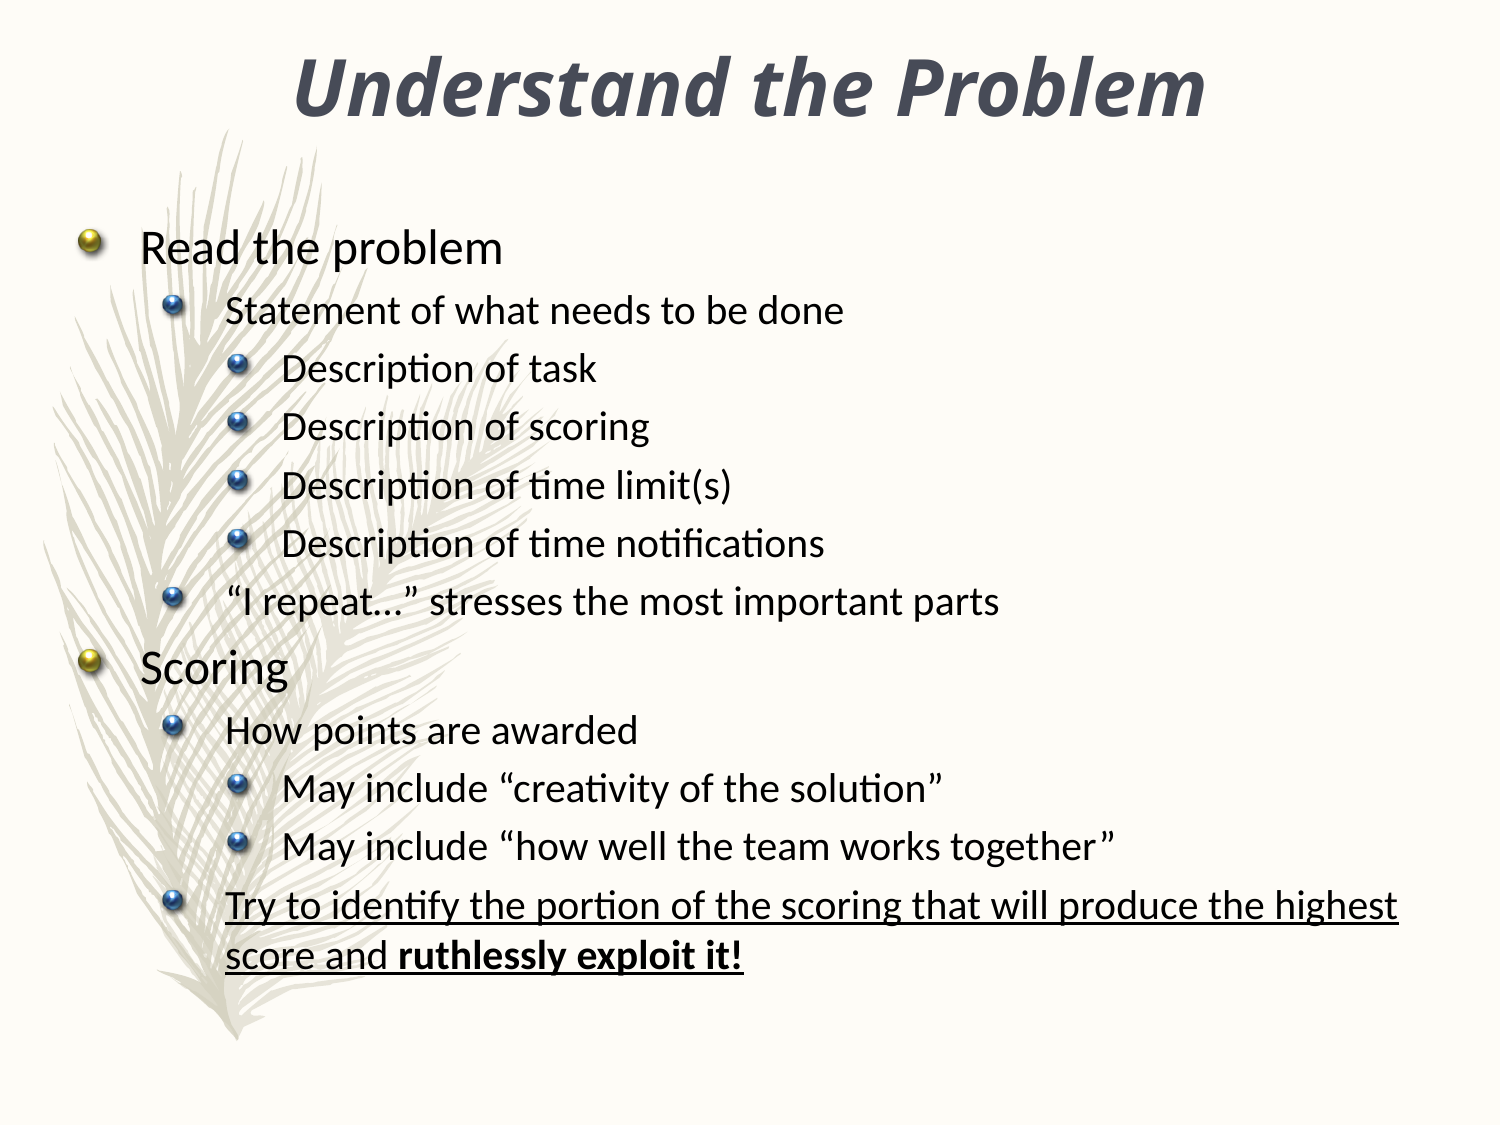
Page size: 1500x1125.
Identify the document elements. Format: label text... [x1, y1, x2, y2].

title Understand the Problem [0, 33, 1500, 145]
picture [74, 226, 110, 262]
picture [159, 584, 190, 614]
picture [224, 829, 255, 859]
text_box Read the problem Statement of what needs to be done Description of task Description of scoring Description of time limit(s) Description of time notifications “I repeat…” stresses the most important parts Scoring How points are awarded May include “creativity of the solution” May include “how well the team works together” Try to identify the portion of the scoring that will produce the highest score and ruthlessly exploit it! [74, 214, 1425, 978]
picture [159, 712, 190, 743]
picture [224, 409, 255, 439]
picture [224, 526, 255, 556]
picture [159, 887, 190, 918]
picture [159, 292, 190, 322]
picture [224, 467, 255, 498]
picture [224, 351, 255, 381]
picture [224, 771, 255, 801]
picture [74, 646, 110, 682]
